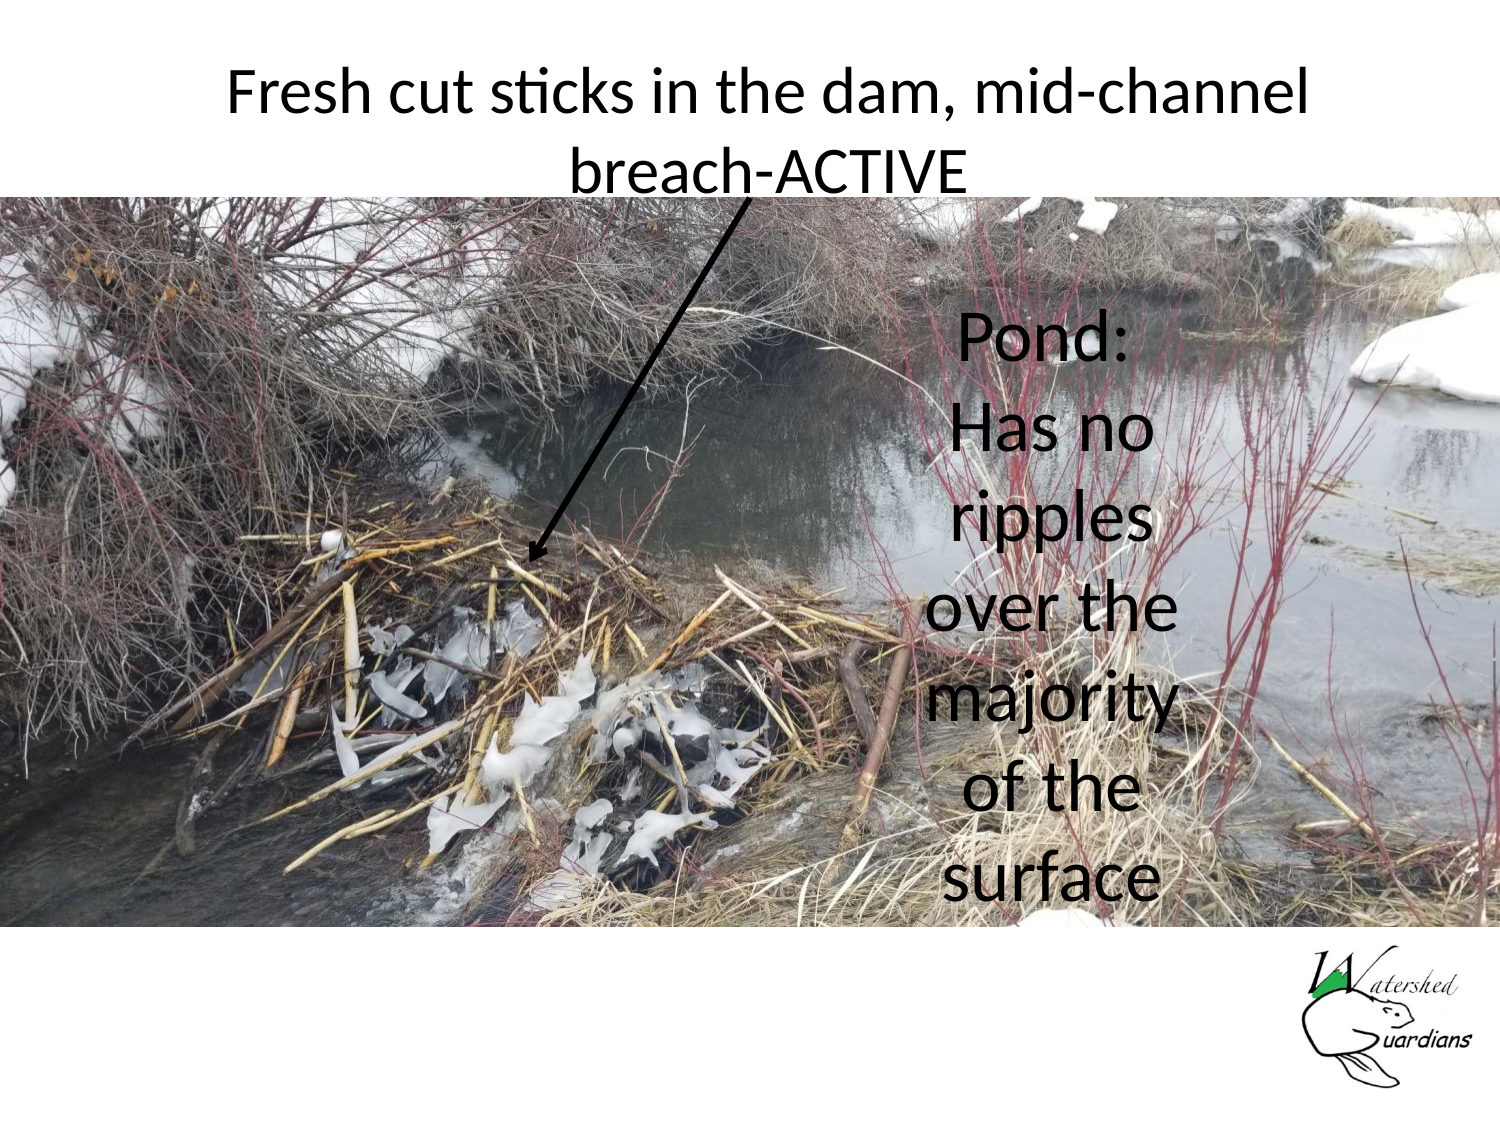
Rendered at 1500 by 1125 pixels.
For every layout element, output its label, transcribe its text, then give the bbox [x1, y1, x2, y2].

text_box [529, 197, 751, 563]
text_box Fresh cut sticks in the dam, mid-channel breach-ACTIVE [132, 39, 1406, 196]
picture [0, 197, 1500, 1125]
